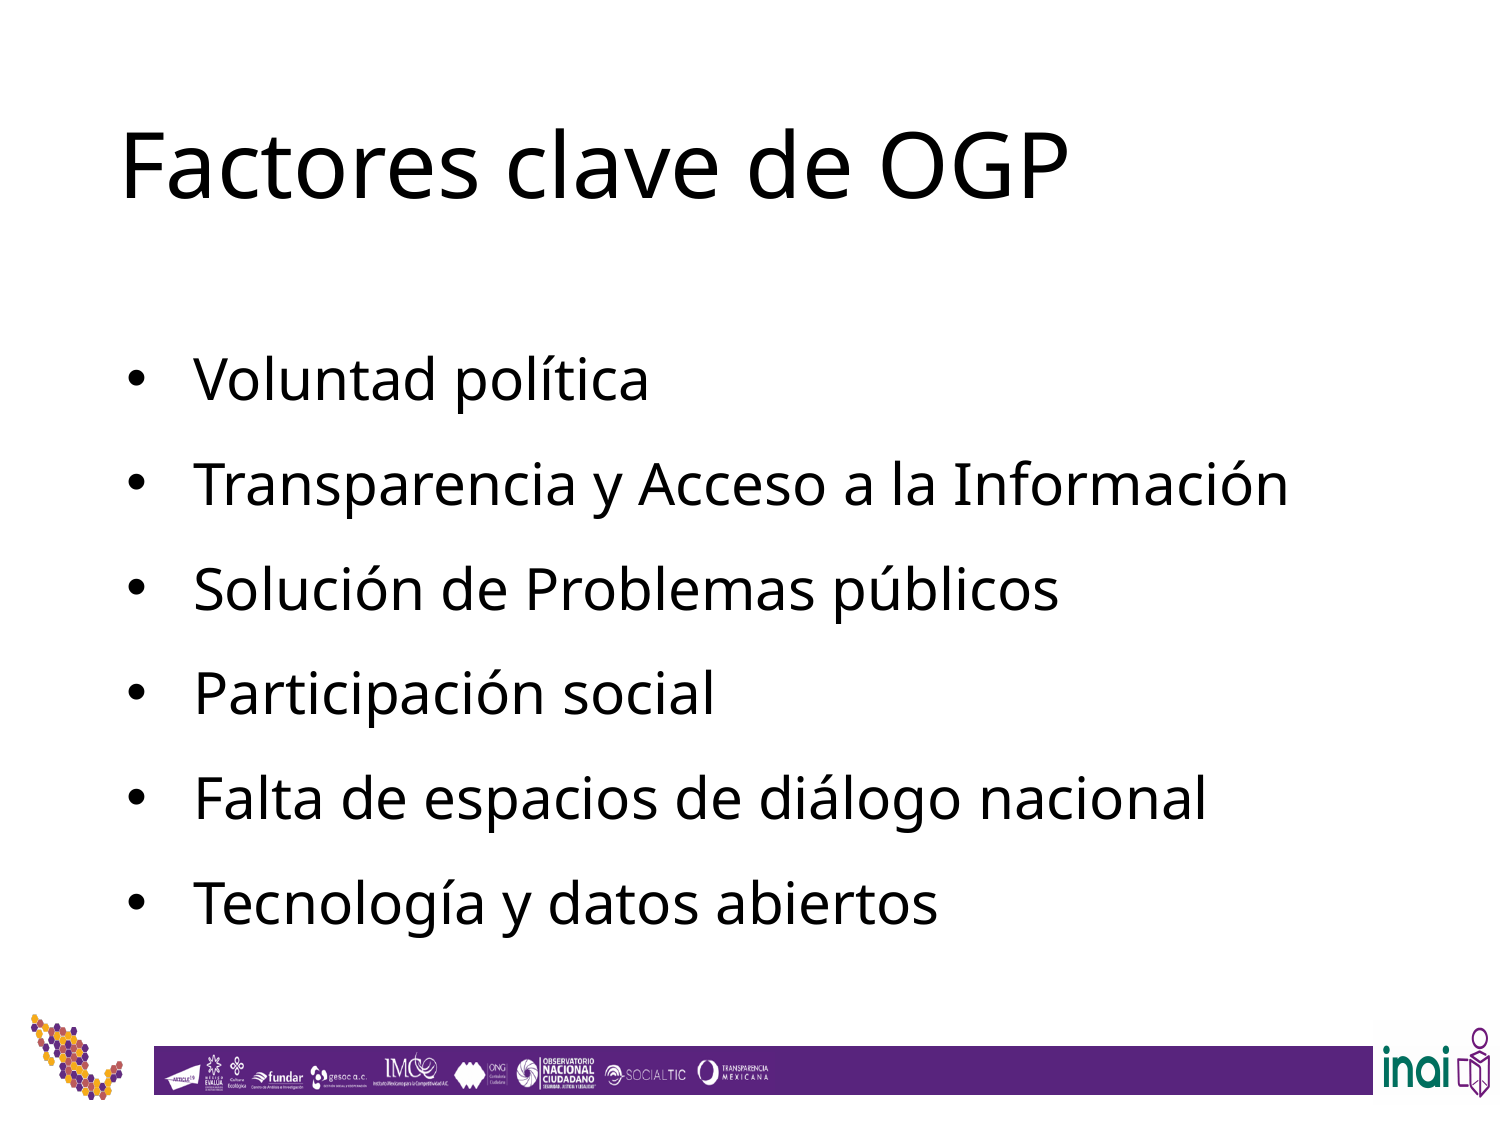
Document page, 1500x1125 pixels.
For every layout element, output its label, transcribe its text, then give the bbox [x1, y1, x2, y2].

picture [154, 1052, 775, 1093]
picture [1373, 1020, 1500, 1105]
picture [24, 1013, 123, 1101]
list Voluntad política Transparencia y Acceso a la Información Solución de Problemas públicos Participación social Falta de espacios de diálogo nacional Tecnología y datos abiertos [103, 299, 1397, 1014]
title Factores clave de OGP [103, 59, 1397, 278]
